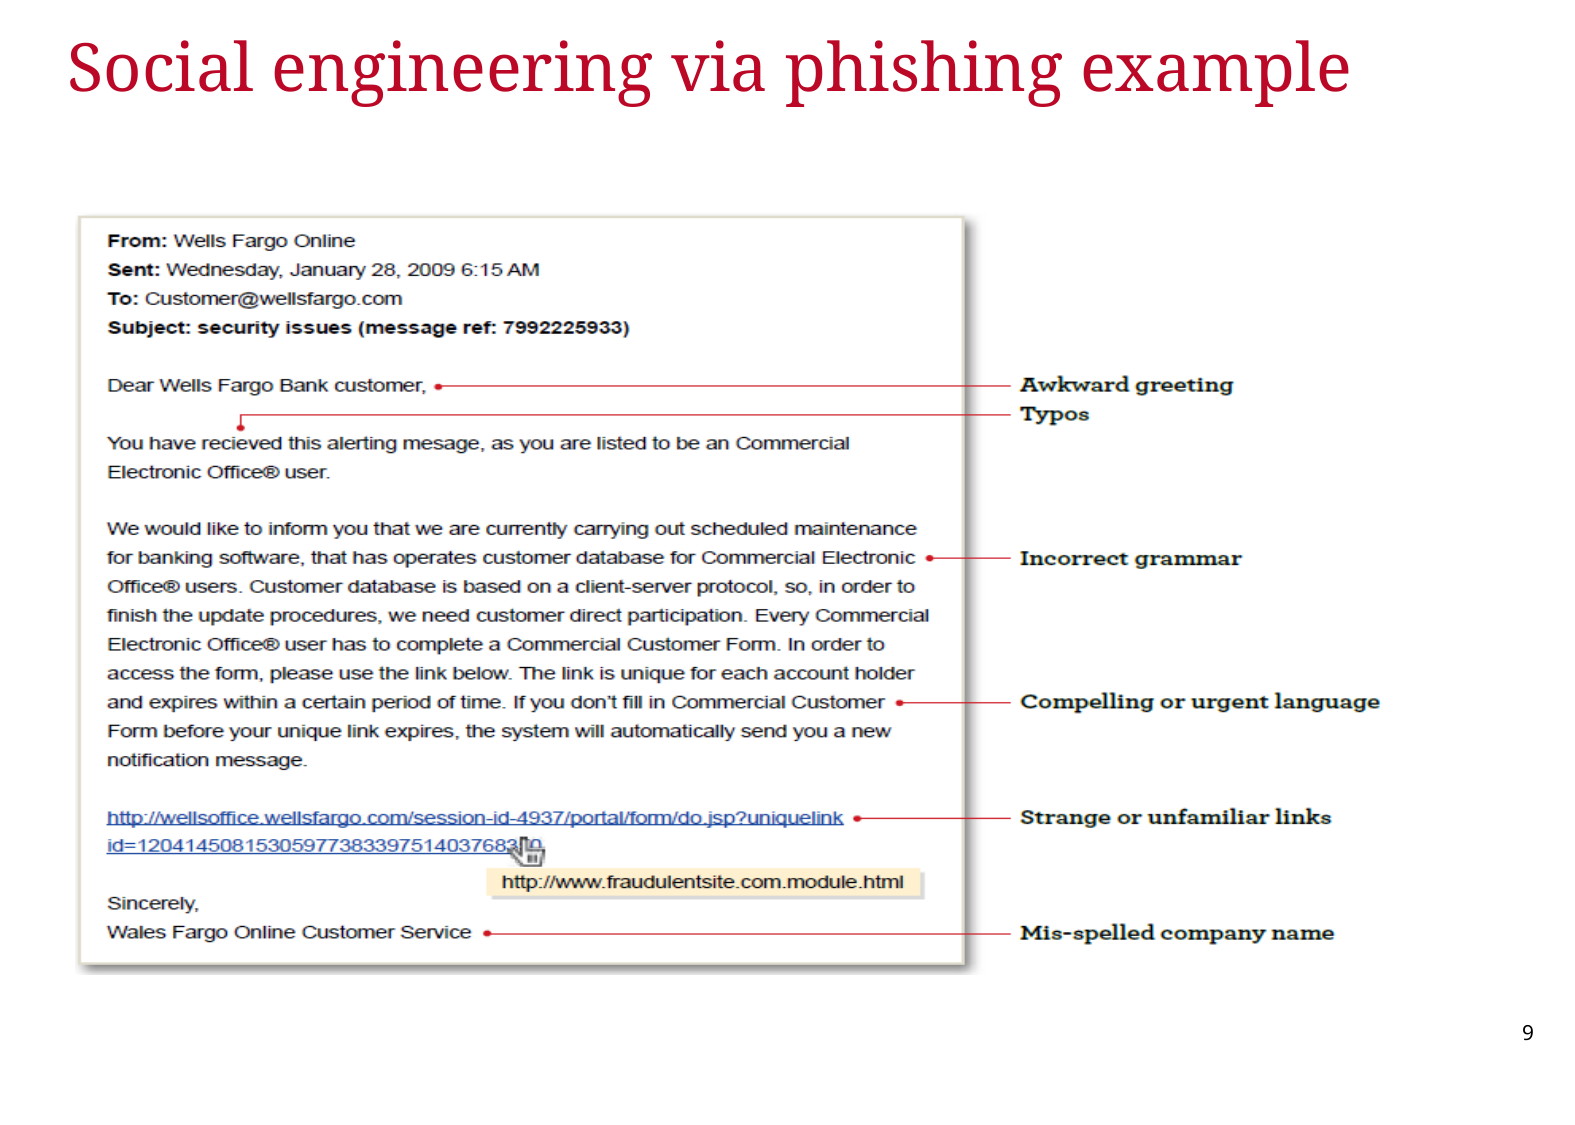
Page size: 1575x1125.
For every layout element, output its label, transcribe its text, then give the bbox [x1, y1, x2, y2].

slide_number 8 [1417, 1012, 1549, 1076]
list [74, 212, 1418, 976]
title Social engineering via phishing example [52, 12, 1471, 126]
